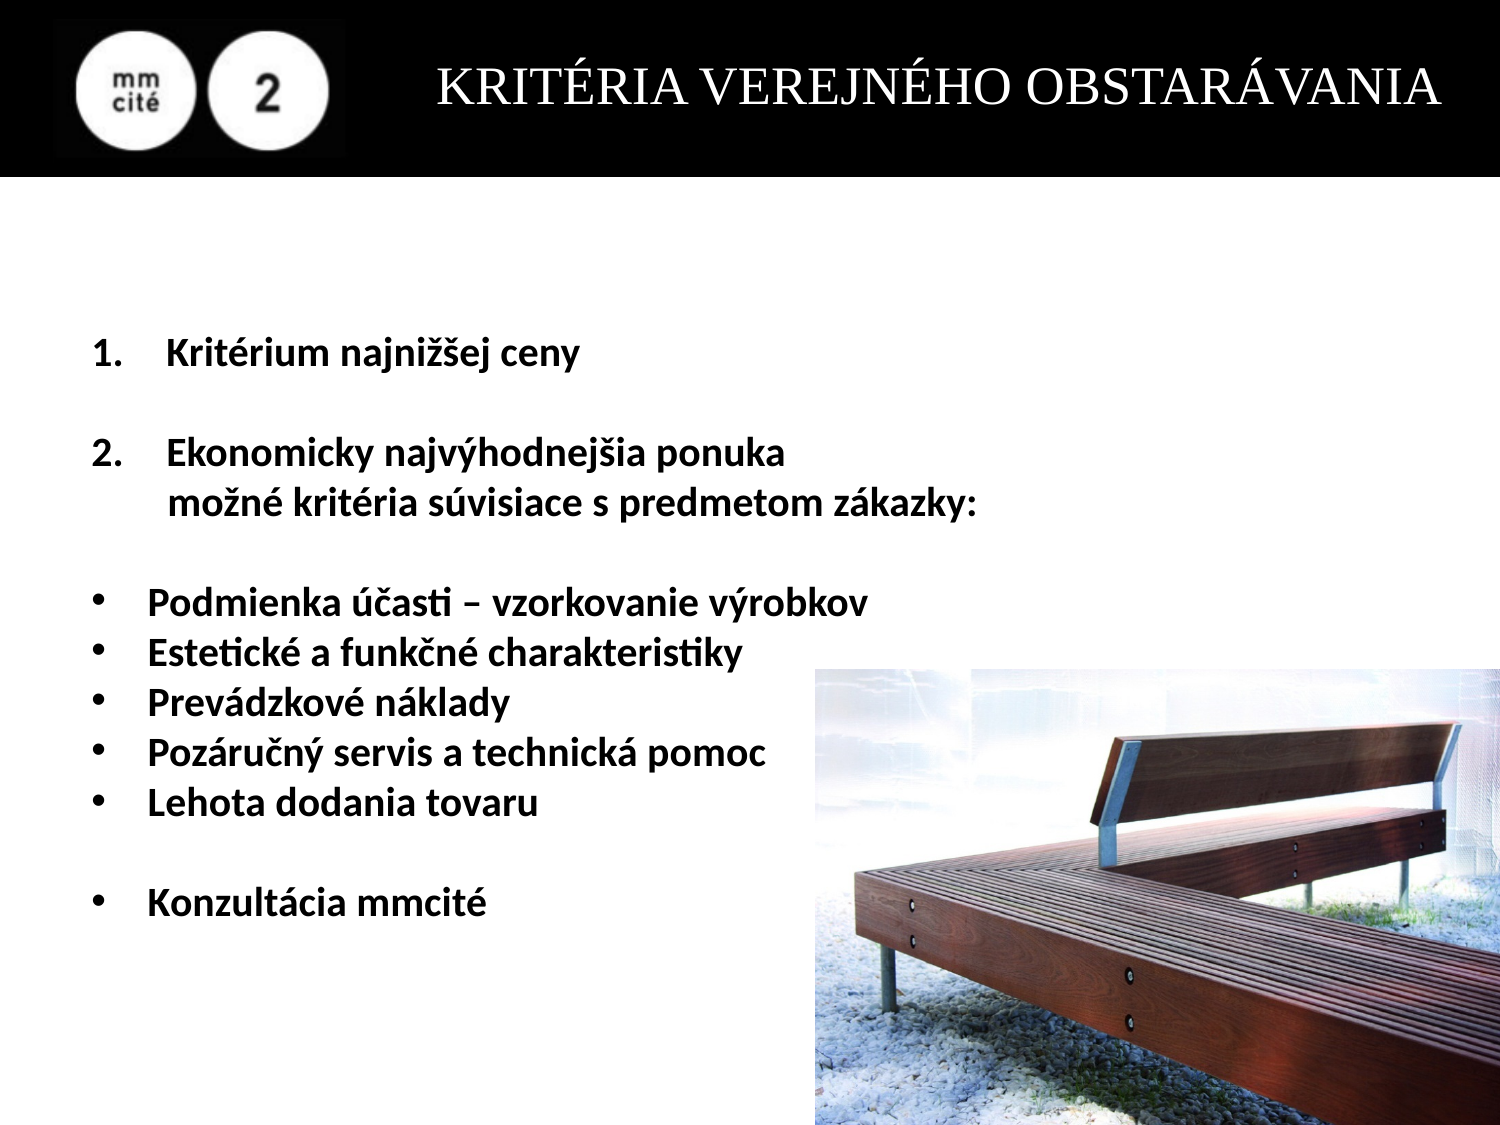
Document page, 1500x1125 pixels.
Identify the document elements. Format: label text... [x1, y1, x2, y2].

list Kritéria verejného obstarávania [395, 42, 1459, 138]
picture [815, 668, 1500, 1125]
text_box Kritérium najnižšej ceny Ekonomicky najvýhodnejšia ponuka možné kritéria súvisiace s predmetom zákazky: Podmienka účasti – vzorkovanie výrobkov Estetické a funkčné charakteristiky Prevádzkové náklady Pozáručný servis a technická pomoc Lehota dodania tovaru Konzultácia mmcité [76, 267, 1412, 933]
picture [0, 0, 1500, 177]
